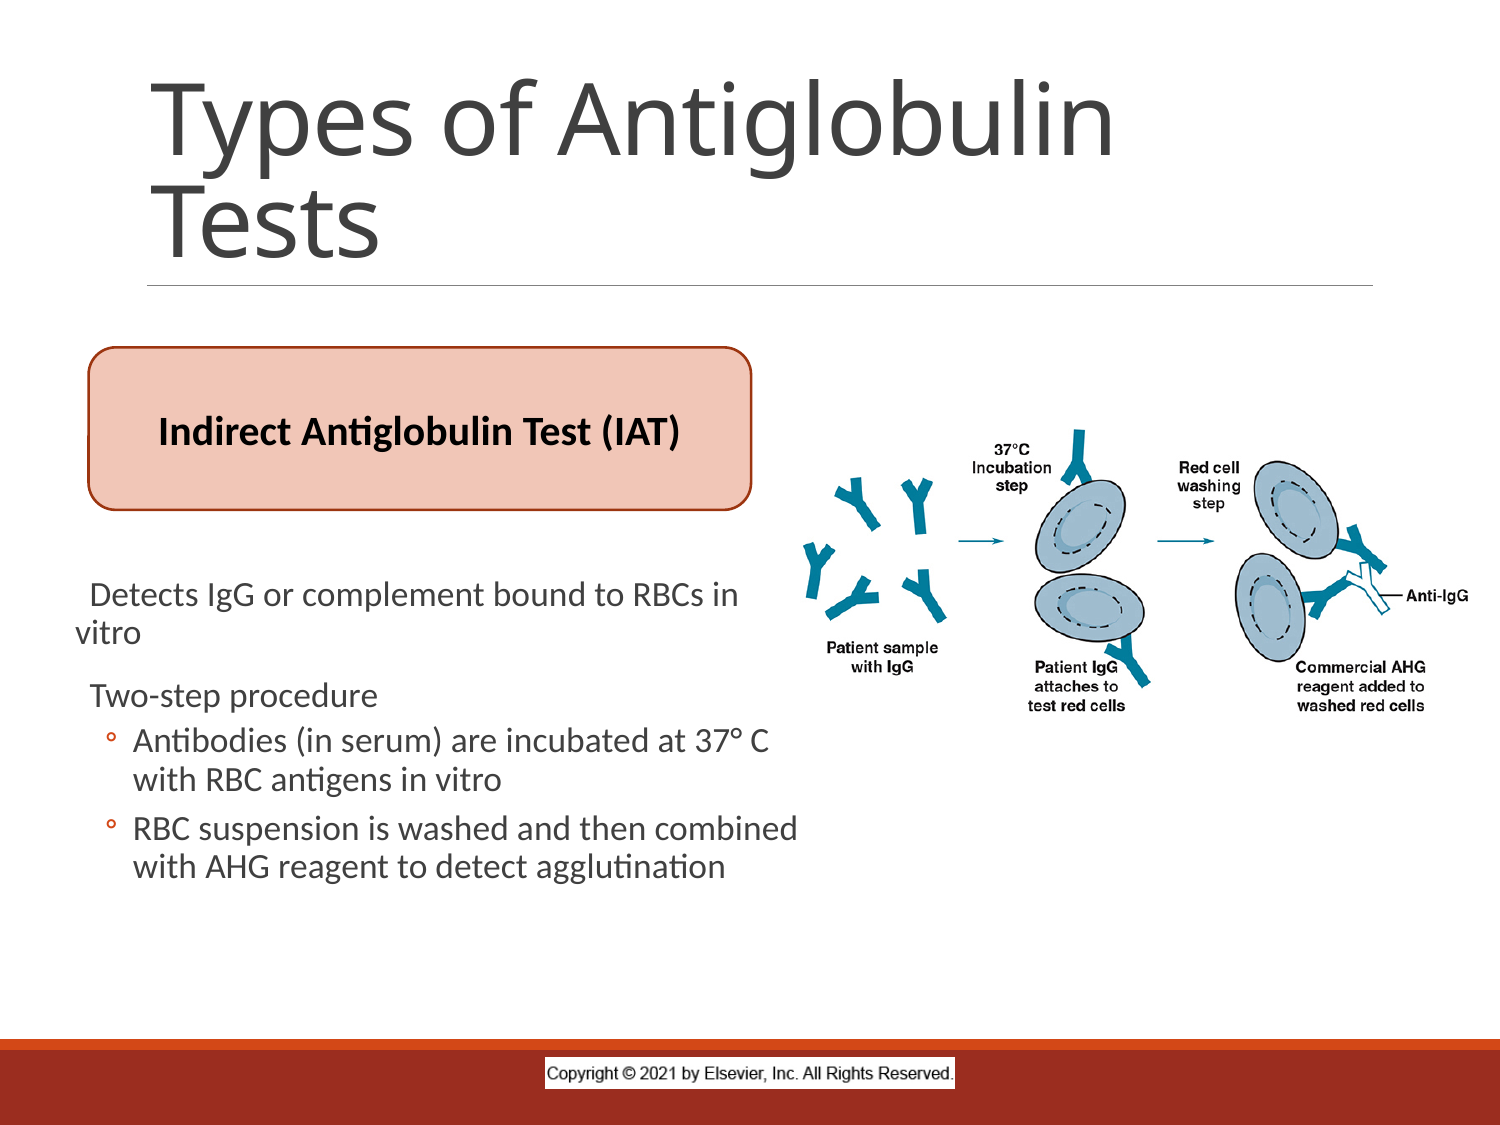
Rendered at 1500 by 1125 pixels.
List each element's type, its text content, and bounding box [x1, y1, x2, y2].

picture [545, 1057, 955, 1089]
title Types of Antiglobulin Tests [135, 47, 1373, 285]
text_box Indirect Antiglobulin Test (IAT) [87, 346, 753, 375]
picture [799, 428, 1470, 717]
list Detects IgG or complement bound to RBCs in vitro Two-step procedure Antibodies (in serum) are incubated at 37° C with RBC antigens in vitro RBC suspension is washed and then combined with AHG reagent to detect agglutination [75, 375, 800, 913]
